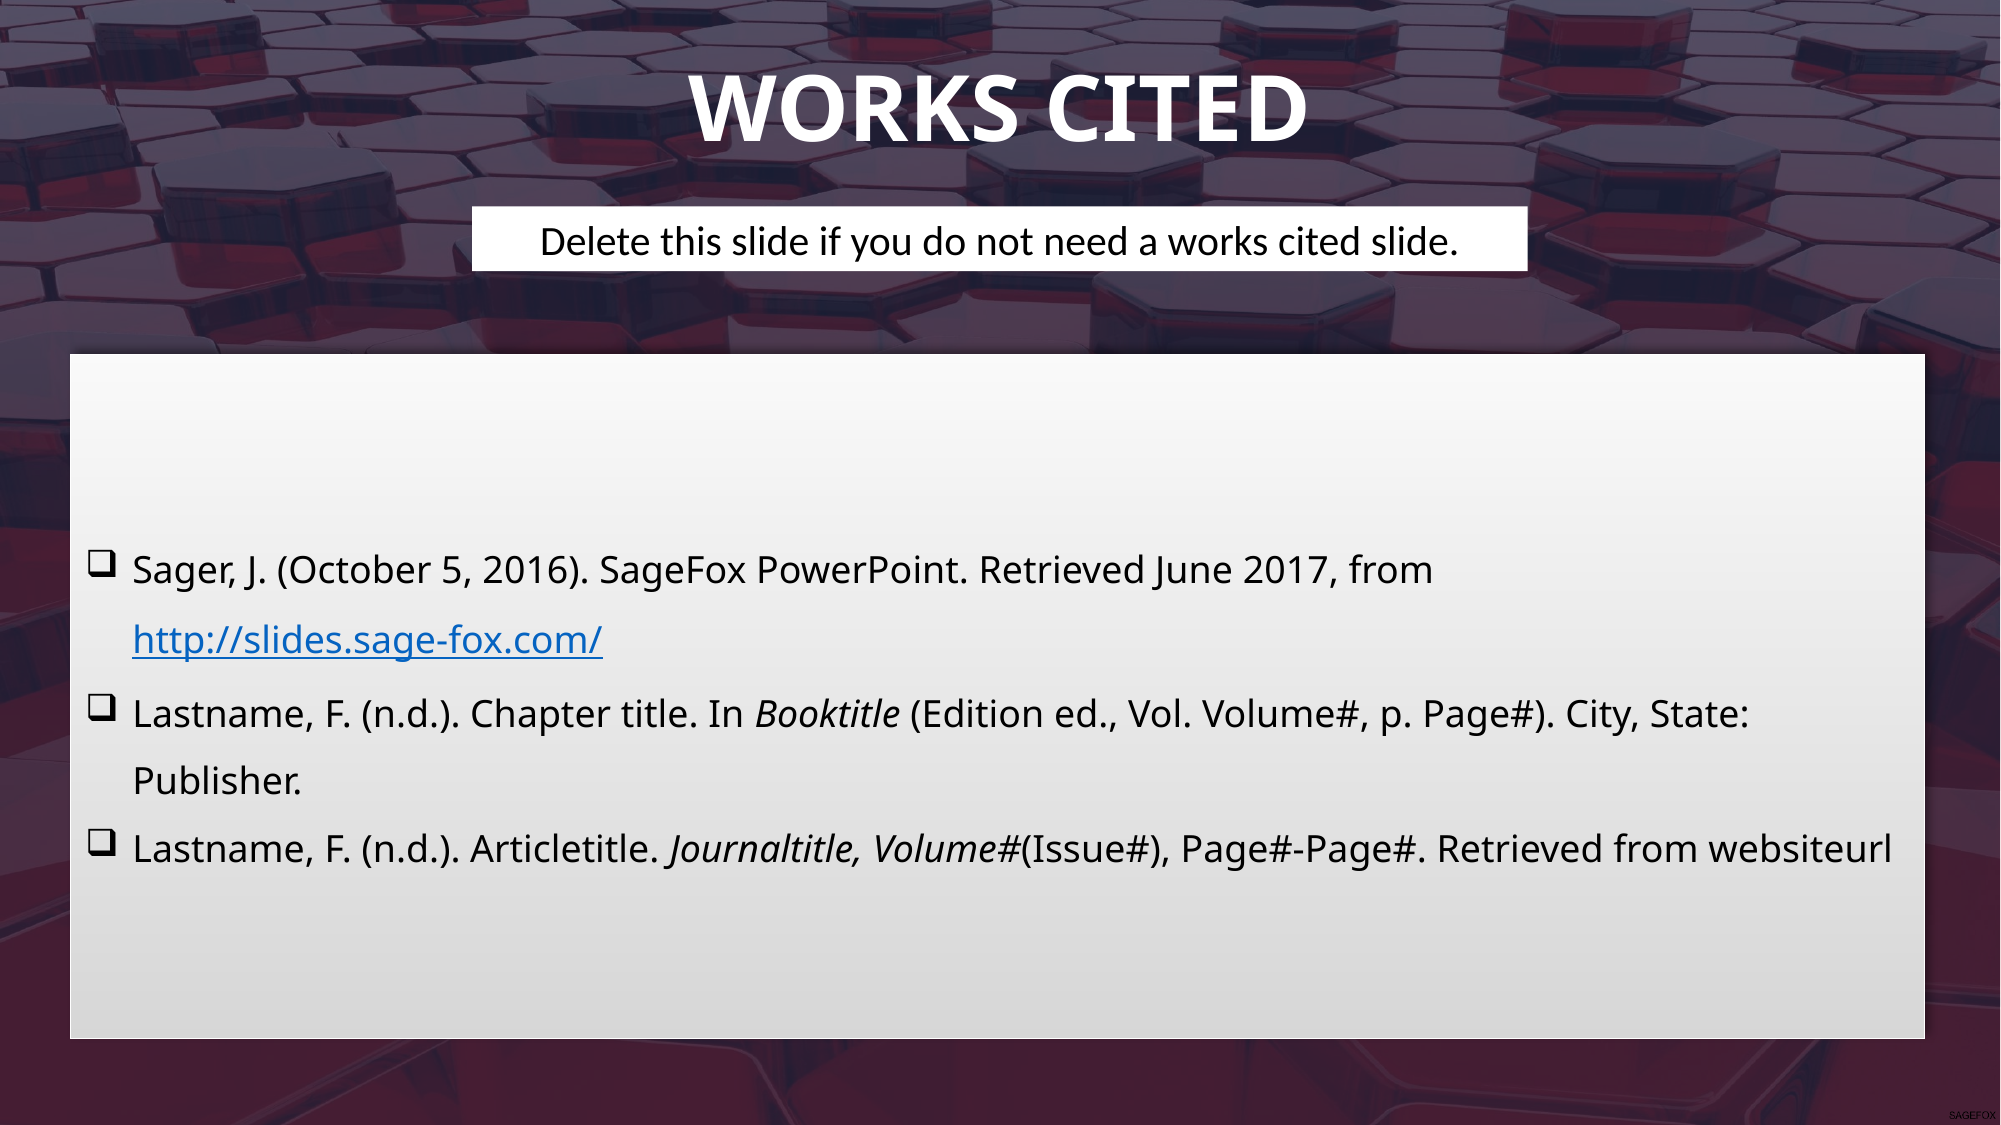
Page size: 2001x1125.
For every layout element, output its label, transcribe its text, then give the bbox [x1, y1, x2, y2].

text_box Sager, J. (October 5, 2016). SageFox PowerPoint. Retrieved June 2017, from http://slides.sage-fox.com/ Lastname, F. (n.d.). Chapter title. In Booktitle (Edition ed., Vol. Volume#, p. Page#). City, State: Publisher. Lastname, F. (n.d.). Articletitle. Journaltitle, Volume#(Issue#), Page#-Page#. Retrieved from websiteurl [70, 354, 1925, 1039]
text_box Delete this slide if you do not need a works cited slide. [472, 206, 1528, 272]
picture [1925, 0, 2001, 1125]
text_box WORKS CITED [548, 42, 1452, 167]
